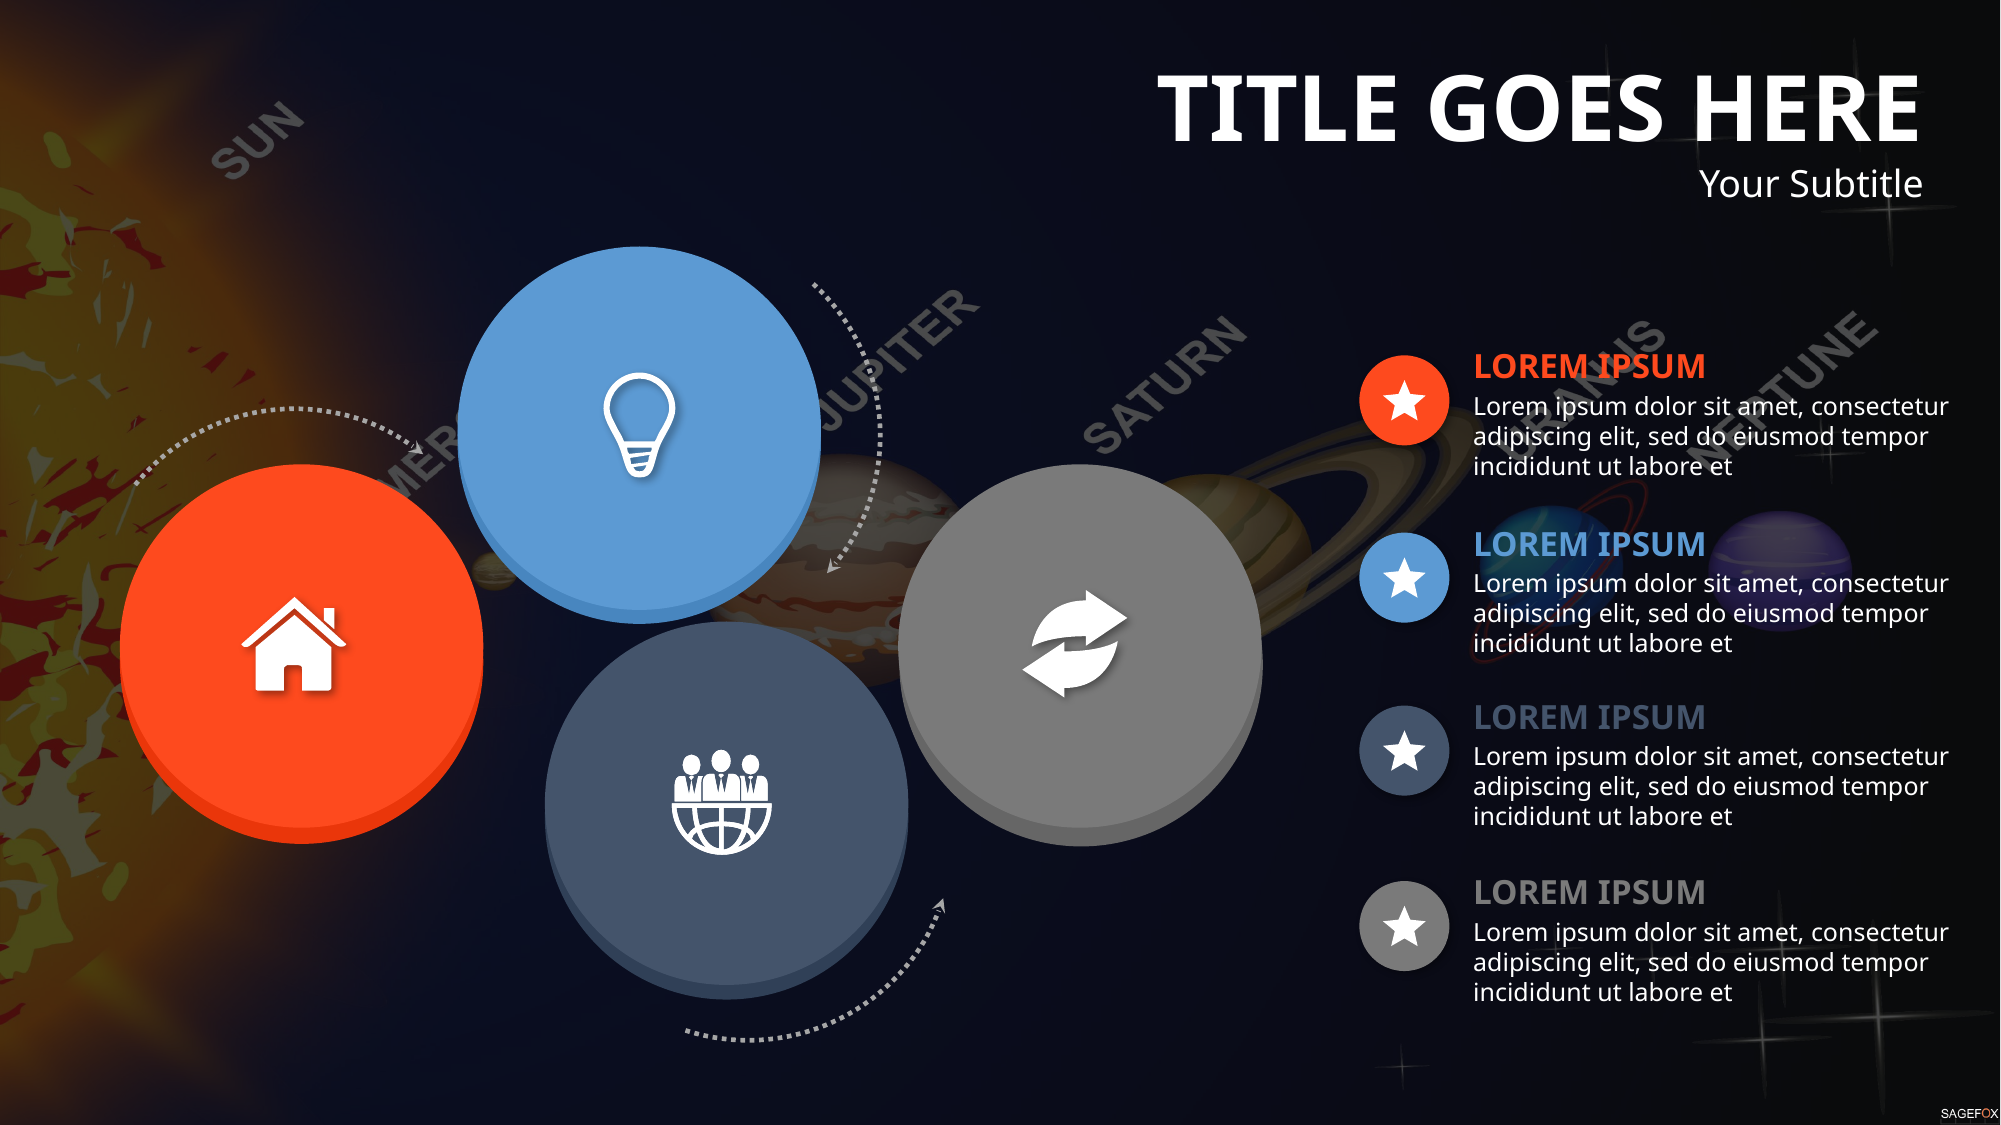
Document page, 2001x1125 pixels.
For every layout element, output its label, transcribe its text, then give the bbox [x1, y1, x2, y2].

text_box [1359, 355, 1450, 446]
text_box [821, 290, 881, 574]
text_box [457, 246, 821, 624]
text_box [898, 464, 1263, 847]
text_box [685, 1000, 871, 1041]
text_box [153, 408, 424, 464]
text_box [1359, 705, 1450, 796]
text_box LOREM IPSUM Lorem ipsum dolor sit amet, consectetur adipiscing elit, sed do eiusmod tempor incididunt ut labore et [1463, 690, 1989, 836]
text_box LOREM IPSUM Lorem ipsum dolor sit amet, consectetur adipiscing elit, sed do eiusmod tempor incididunt ut labore et [1463, 866, 1989, 1012]
text_box TITLE GOES HERE Your Subtitle [1035, 42, 1939, 212]
text_box LOREM IPSUM Lorem ipsum dolor sit amet, consectetur adipiscing elit, sed do eiusmod tempor incididunt ut labore et [1463, 517, 1989, 663]
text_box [1359, 881, 1450, 972]
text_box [544, 621, 909, 1000]
picture [1940, 0, 2001, 1125]
text_box [909, 887, 945, 963]
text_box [119, 464, 484, 844]
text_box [1359, 532, 1450, 623]
text_box LOREM IPSUM Lorem ipsum dolor sit amet, consectetur adipiscing elit, sed do eiusmod tempor incididunt ut labore et [1463, 340, 1989, 486]
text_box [671, 749, 772, 855]
